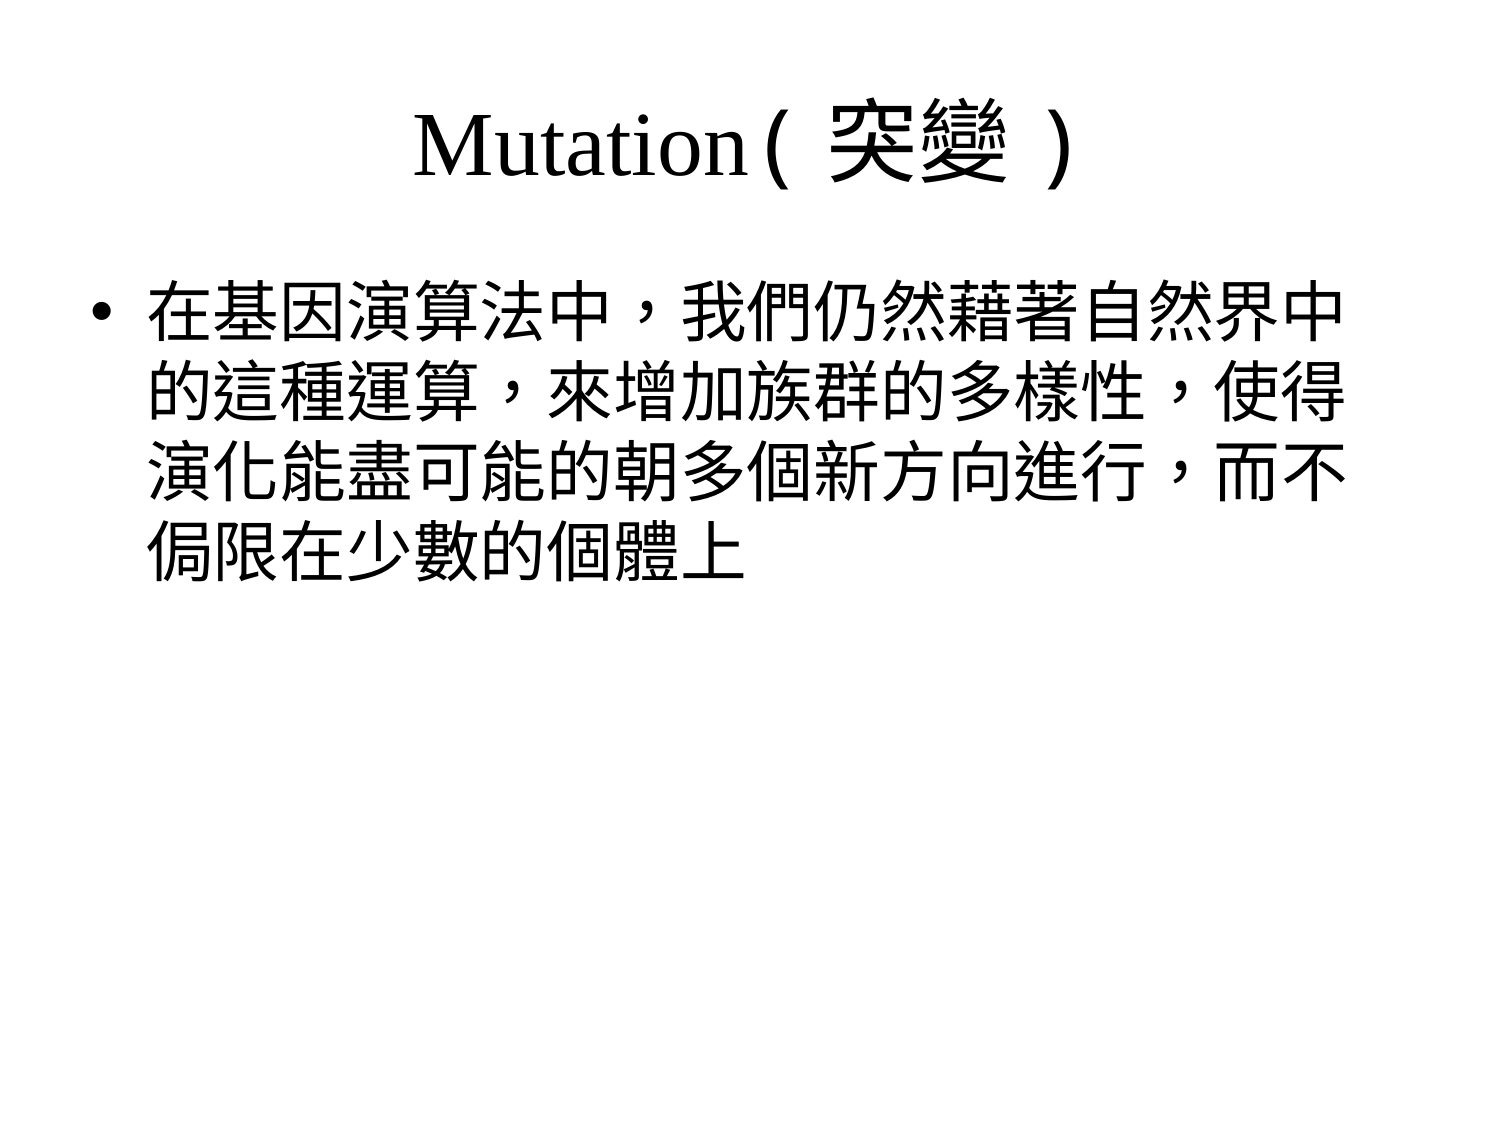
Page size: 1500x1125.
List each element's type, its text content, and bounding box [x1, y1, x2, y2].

list 在基因演算法中，我們仍然藉著自然界中的這種運算，來增加族群的多樣性，使得演化能盡可能的朝多個新方向進行，而不侷限在少數的個體上 [75, 262, 1425, 1005]
title Mutation(突變) [75, 45, 1425, 233]
